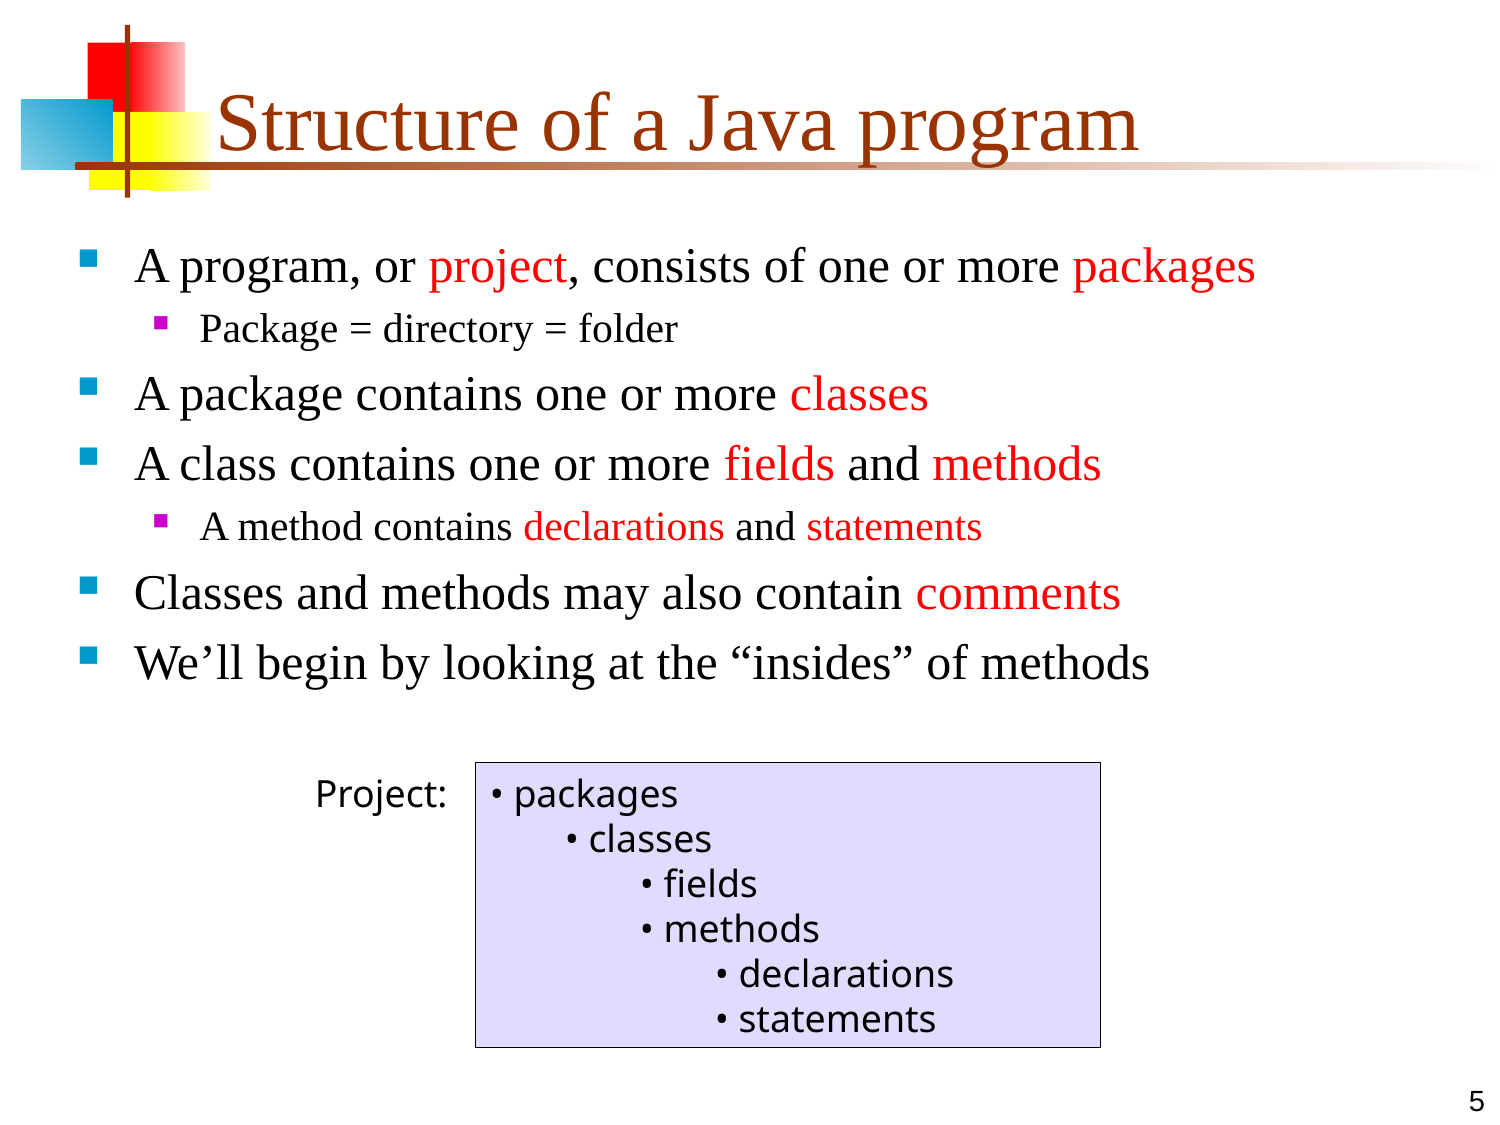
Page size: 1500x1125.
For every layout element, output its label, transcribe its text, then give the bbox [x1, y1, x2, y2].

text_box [299, 762, 1101, 1049]
slide_number 5 [1187, 1049, 1500, 1125]
list A program, or project, consists of one or more packages Package = directory = folder A package contains one or more classes A class contains one or more fields and methods A method contains declarations and statements Classes and methods may also contain comments We’ll begin by looking at the “insides” of methods [62, 224, 1413, 738]
title Structure of a Java program [200, 37, 1479, 175]
